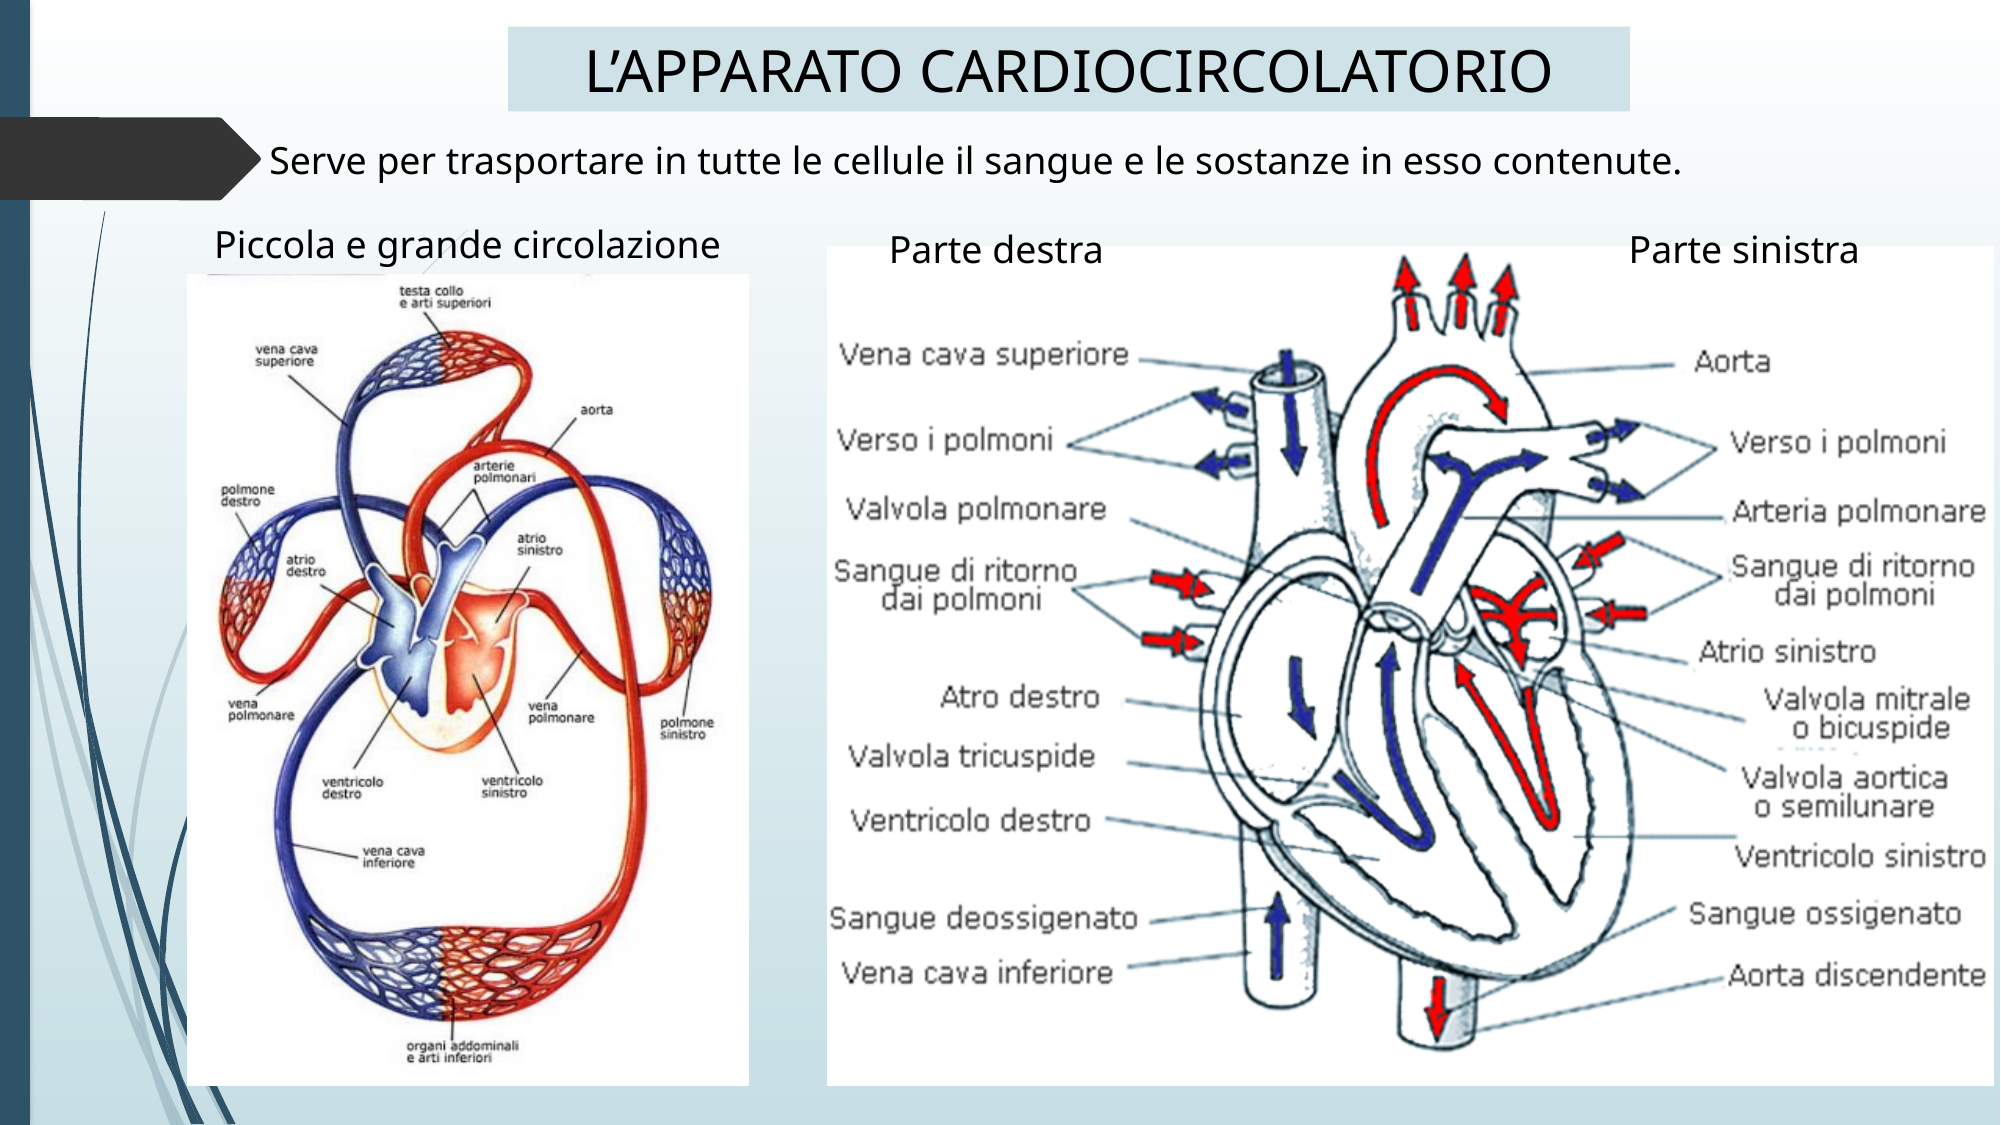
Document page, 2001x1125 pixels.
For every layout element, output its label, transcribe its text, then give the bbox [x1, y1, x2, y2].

text_box Piccola e grande circolazione [173, 213, 762, 274]
text_box Parte sinistra [1586, 218, 1903, 245]
picture [187, 274, 749, 1086]
picture [826, 246, 1994, 1086]
text_box Serve per trasportare in tutte le cellule il sangue e le sostanze in esso contenute. [254, 129, 1820, 189]
text_box Parte destra [838, 219, 1155, 245]
text_box L’APPARATO CARDIOCIRCOLATORIO [508, 26, 1630, 112]
